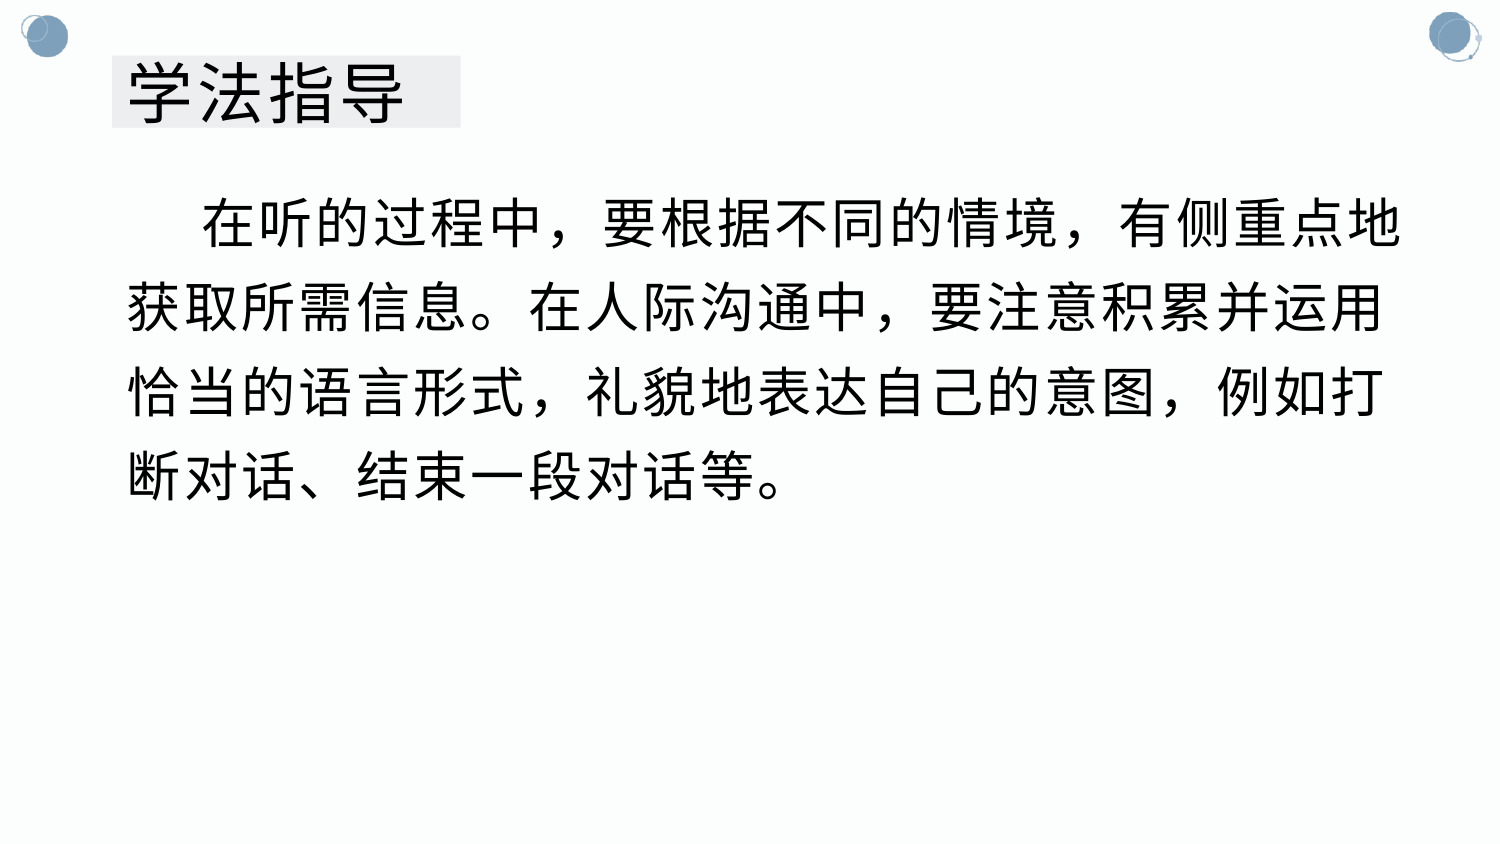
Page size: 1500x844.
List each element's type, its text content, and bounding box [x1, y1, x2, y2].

text_box 学法指导 [112, 55, 461, 128]
picture [1411, 0, 1500, 73]
list 在听的过程中，要根据不同的情境，有侧重点地获取所需信息。在人际沟通中，要注意积累并运用恰当的语言形式，礼貌地表达自己的意图，例如打断对话、结束一段对话等。 [112, 161, 1436, 682]
picture [0, 0, 89, 73]
